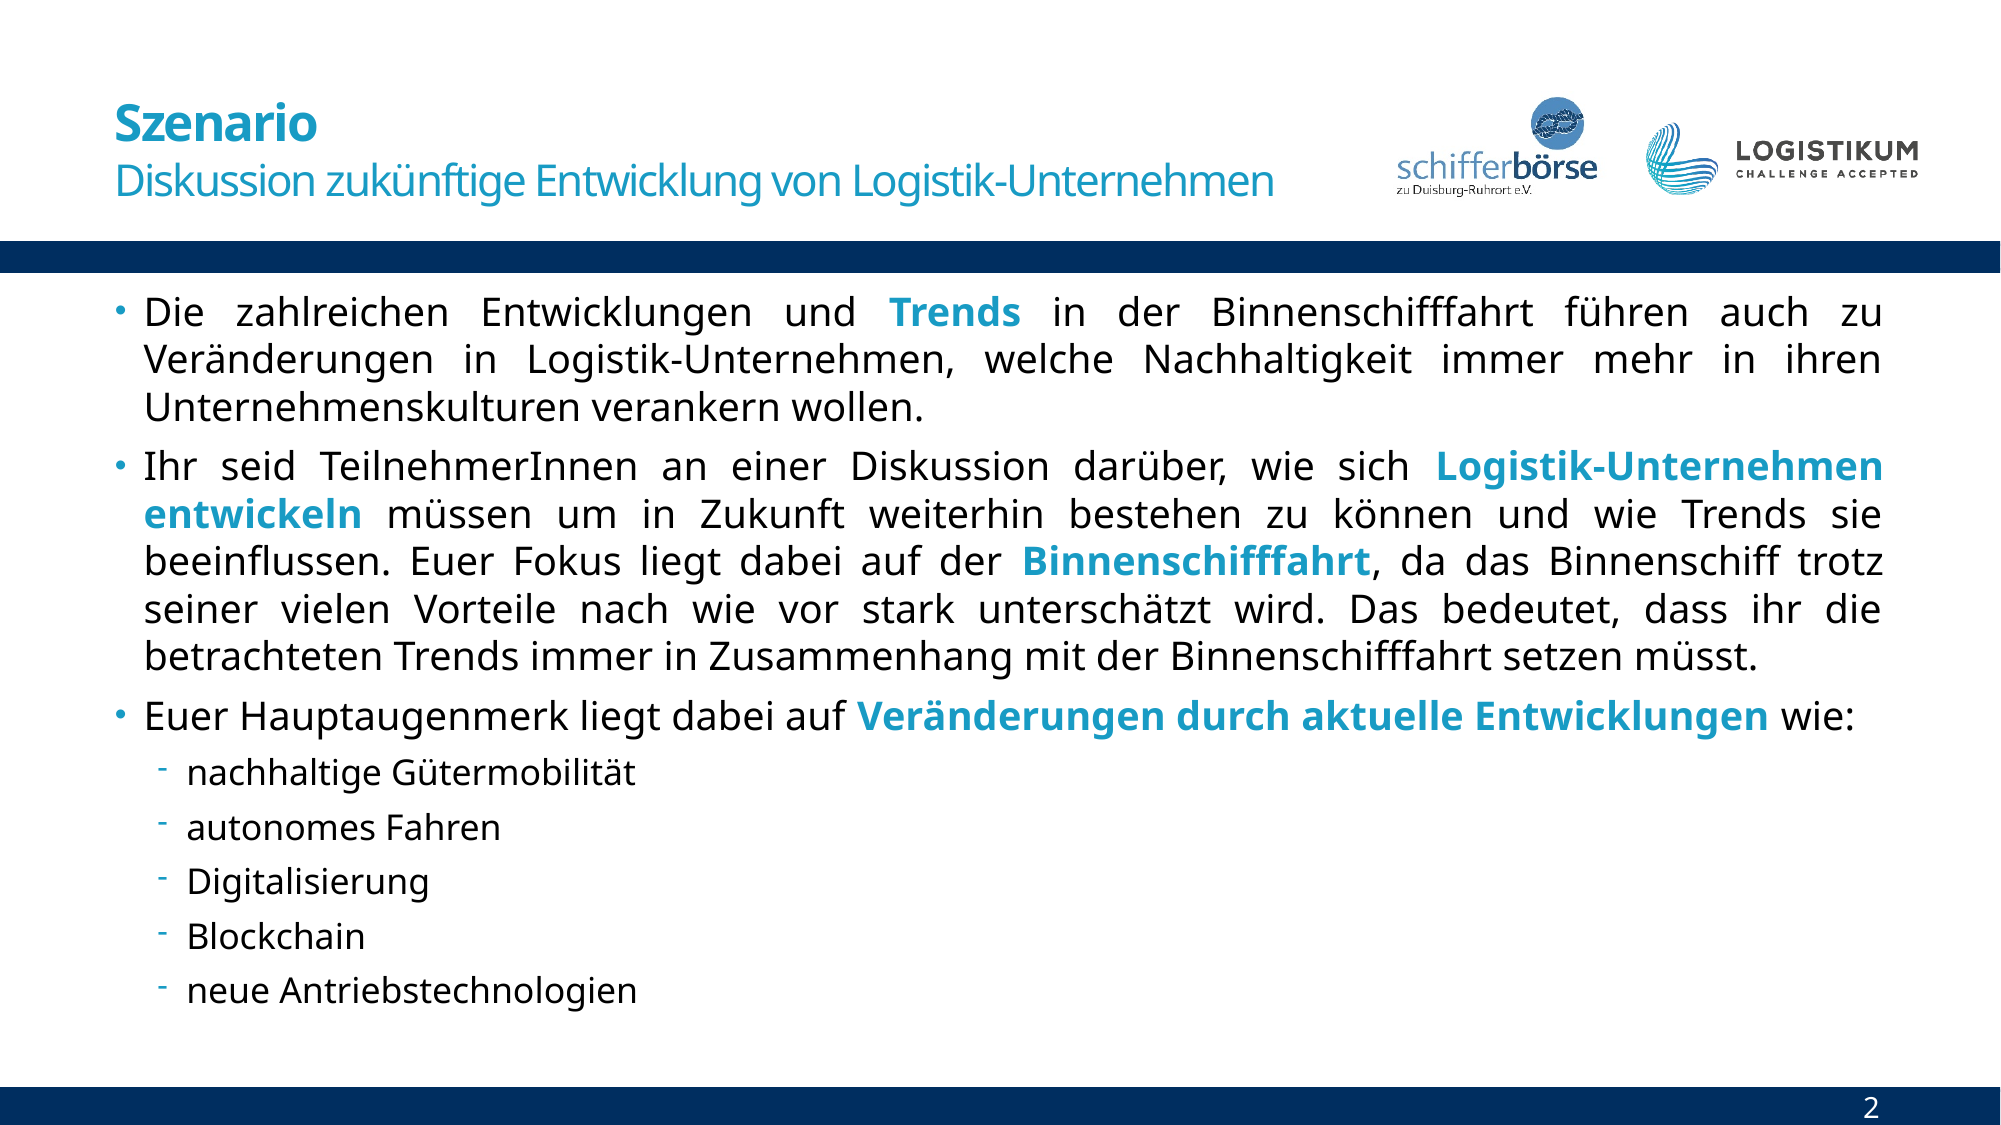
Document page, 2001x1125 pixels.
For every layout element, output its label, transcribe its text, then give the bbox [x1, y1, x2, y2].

picture [1630, 109, 1926, 208]
title Szenario Diskussion zukünftige Entwicklung von Logistik-Unternehmen [99, 66, 1460, 229]
picture [1460, 91, 1607, 204]
slide_number 2 [1661, 1082, 1895, 1125]
list Die zahlreichen Entwicklungen und Trends in der Binnenschifffahrt führen auch zu Veränderungen in Logistik-Unternehmen, welche Nachhaltigkeit immer mehr in ihren Unternehmenskulturen verankern wollen. Ihr seid TeilnehmerInnen an einer Diskussion darüber, wie sich Logistik-Unternehmen entwickeln müssen um in Zukunft weiterhin bestehen zu können und wie Trends sie beeinflussen. Euer Fokus liegt dabei auf der Binnenschifffahrt, da das Binnenschiff trotz seiner vielen Vorteile nach wie vor stark unterschätzt wird. Das bedeutet, dass ihr die betrachteten Trends immer in Zusammenhang mit der Binnenschifffahrt setzen müsst. Euer Hauptaugenmerk liegt dabei auf Veränderungen durch aktuelle Entwicklungen wie: nachhaltige Gütermobilität autonomes Fahren Digitalisierung Blockchain neue Antriebstechnologien [99, 278, 1900, 1063]
